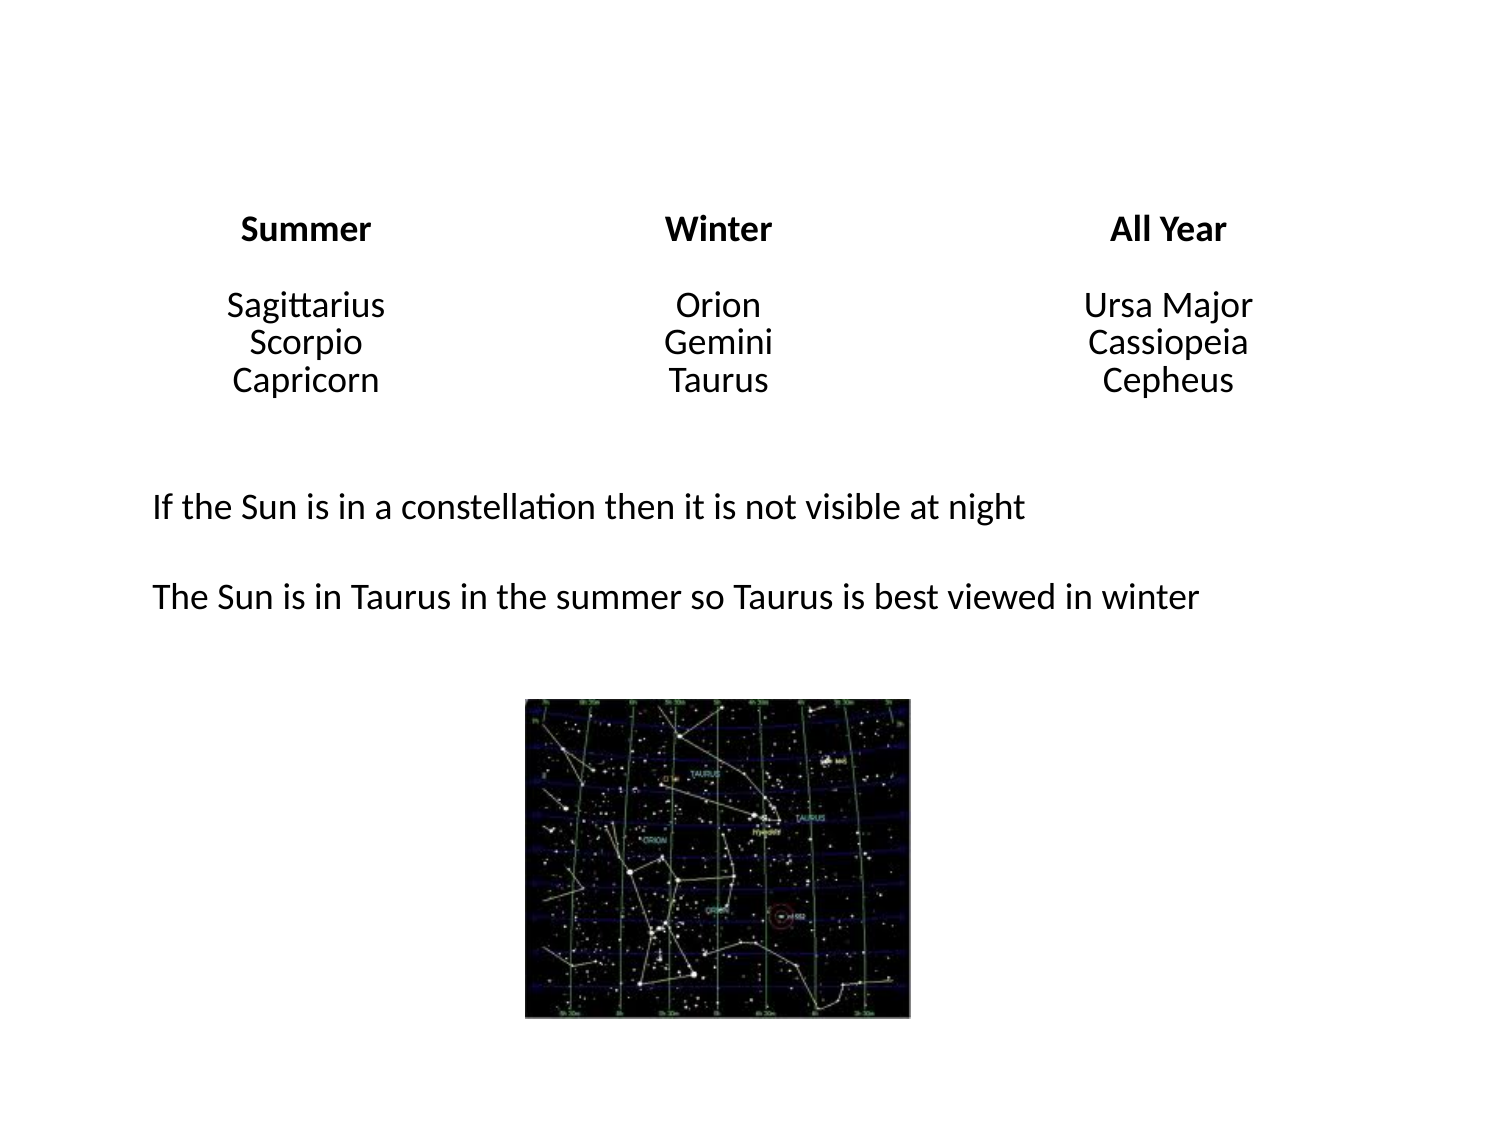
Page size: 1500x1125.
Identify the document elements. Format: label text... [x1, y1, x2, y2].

text_box If the Sun is in a constellation then it is not visible at night The Sun is in Taurus in the summer so Taurus is best viewed in winter [137, 474, 1388, 625]
table_header Summer [137, 200, 475, 264]
table_cell Orion Gemini Taurus [475, 264, 962, 428]
picture [524, 699, 912, 1019]
table_header Winter [475, 200, 962, 264]
table_header All Year [962, 200, 1375, 264]
table_cell Sagittarius Scorpio Capricorn [137, 264, 475, 428]
table_cell Ursa Major Cassiopeia Cepheus [962, 264, 1375, 428]
